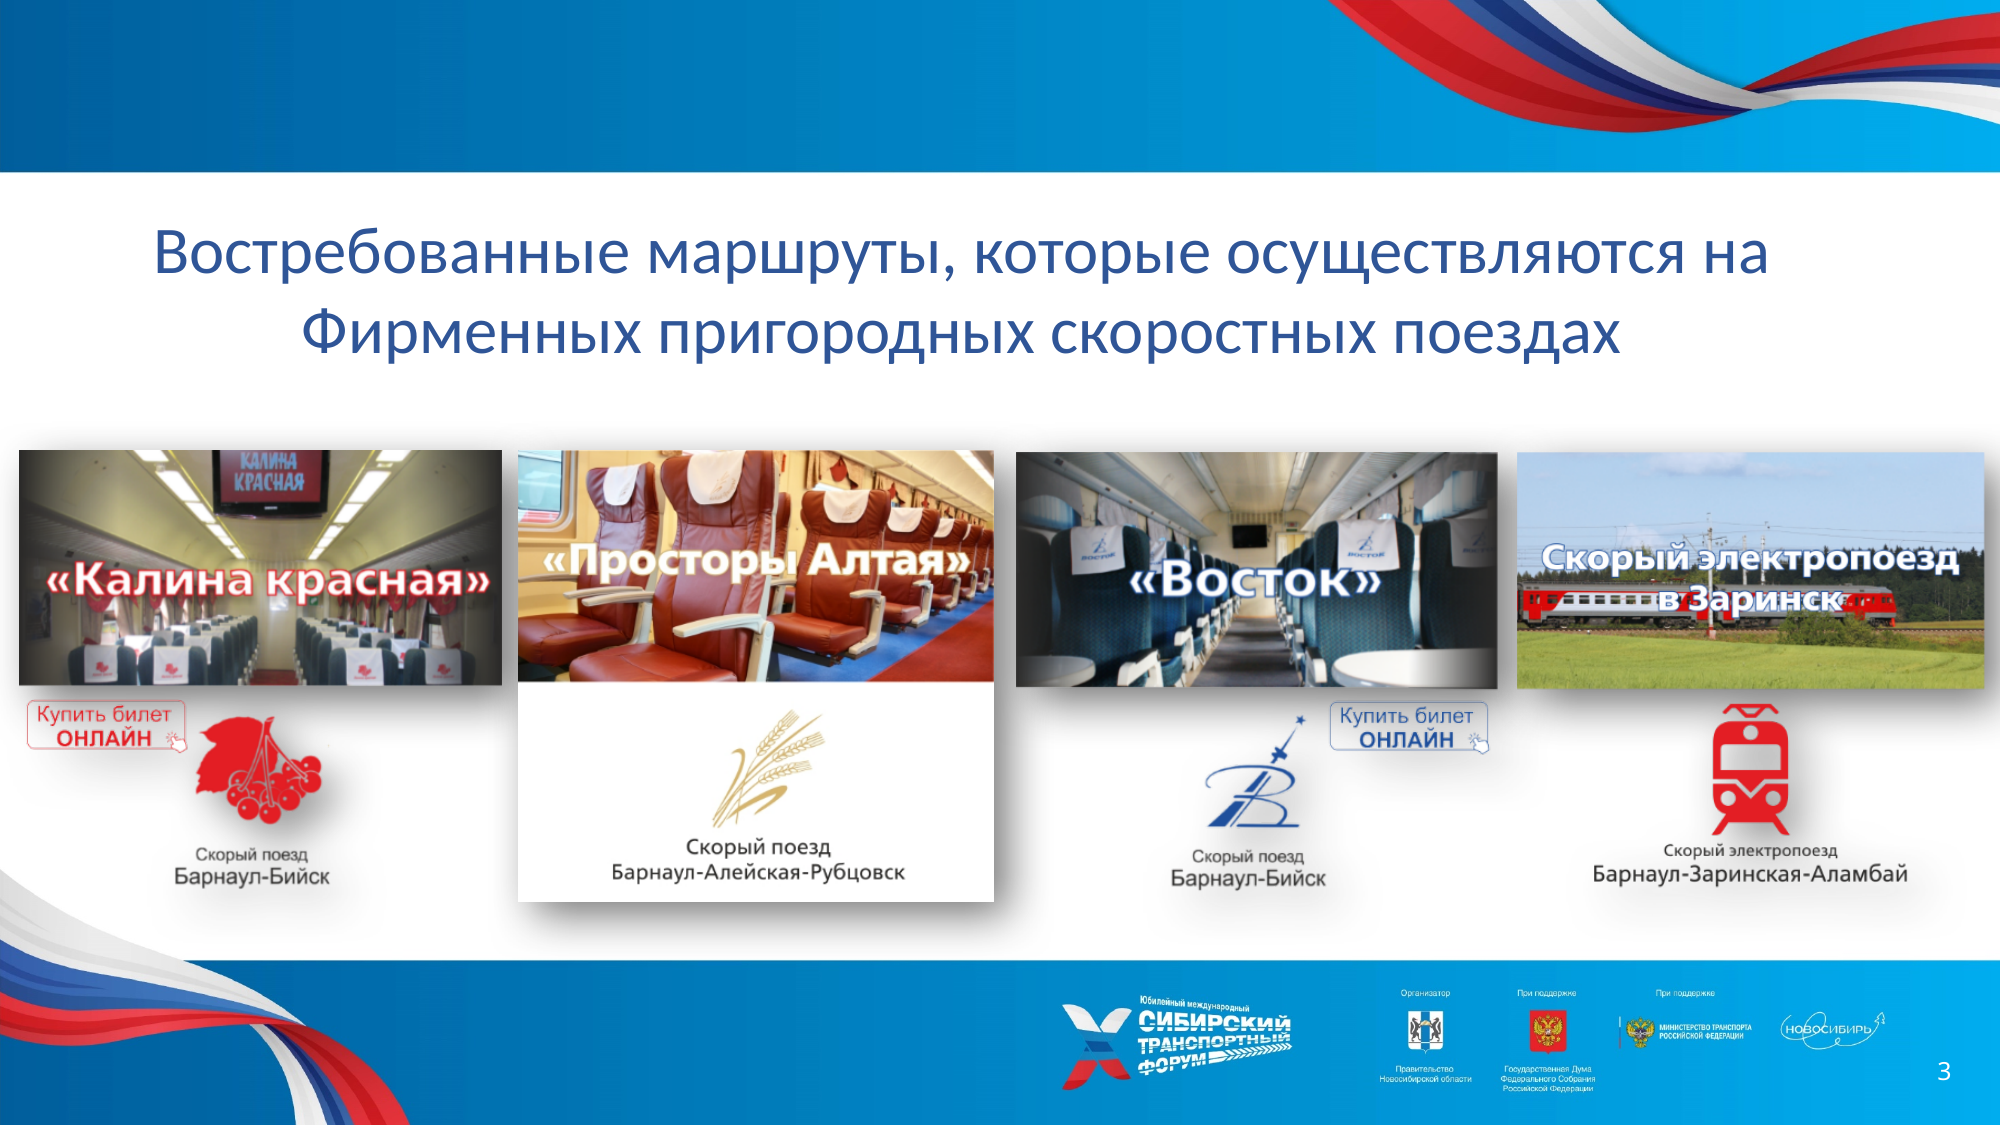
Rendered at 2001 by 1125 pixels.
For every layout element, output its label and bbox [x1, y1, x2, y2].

picture [19, 450, 502, 908]
picture [1016, 452, 1498, 909]
picture [1517, 451, 1985, 895]
picture [518, 450, 994, 902]
list [0, 0, 2000, 1125]
